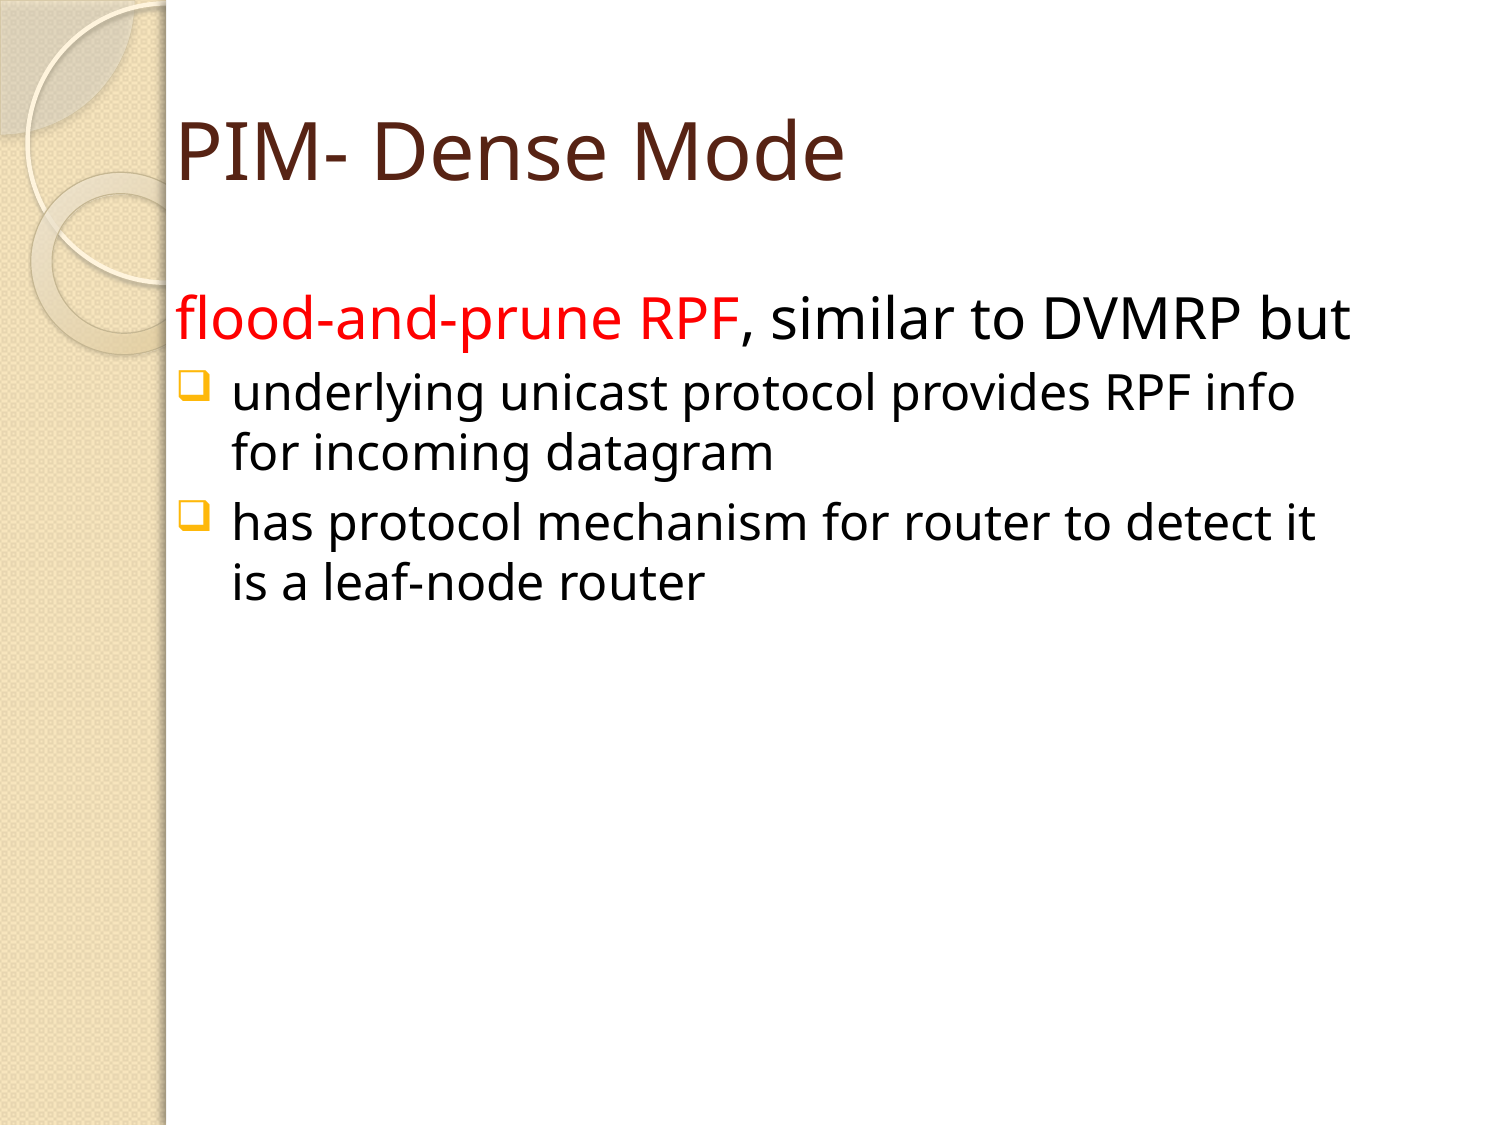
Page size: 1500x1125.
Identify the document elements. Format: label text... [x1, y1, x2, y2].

title PIM- Dense Mode [159, 91, 1472, 205]
text_box flood-and-prune RPF, similar to DVMRP but underlying unicast protocol provides RPF info for incoming datagram has protocol mechanism for router to detect it is a leaf-node router [160, 273, 1373, 986]
text_box [99, 375, 738, 1013]
